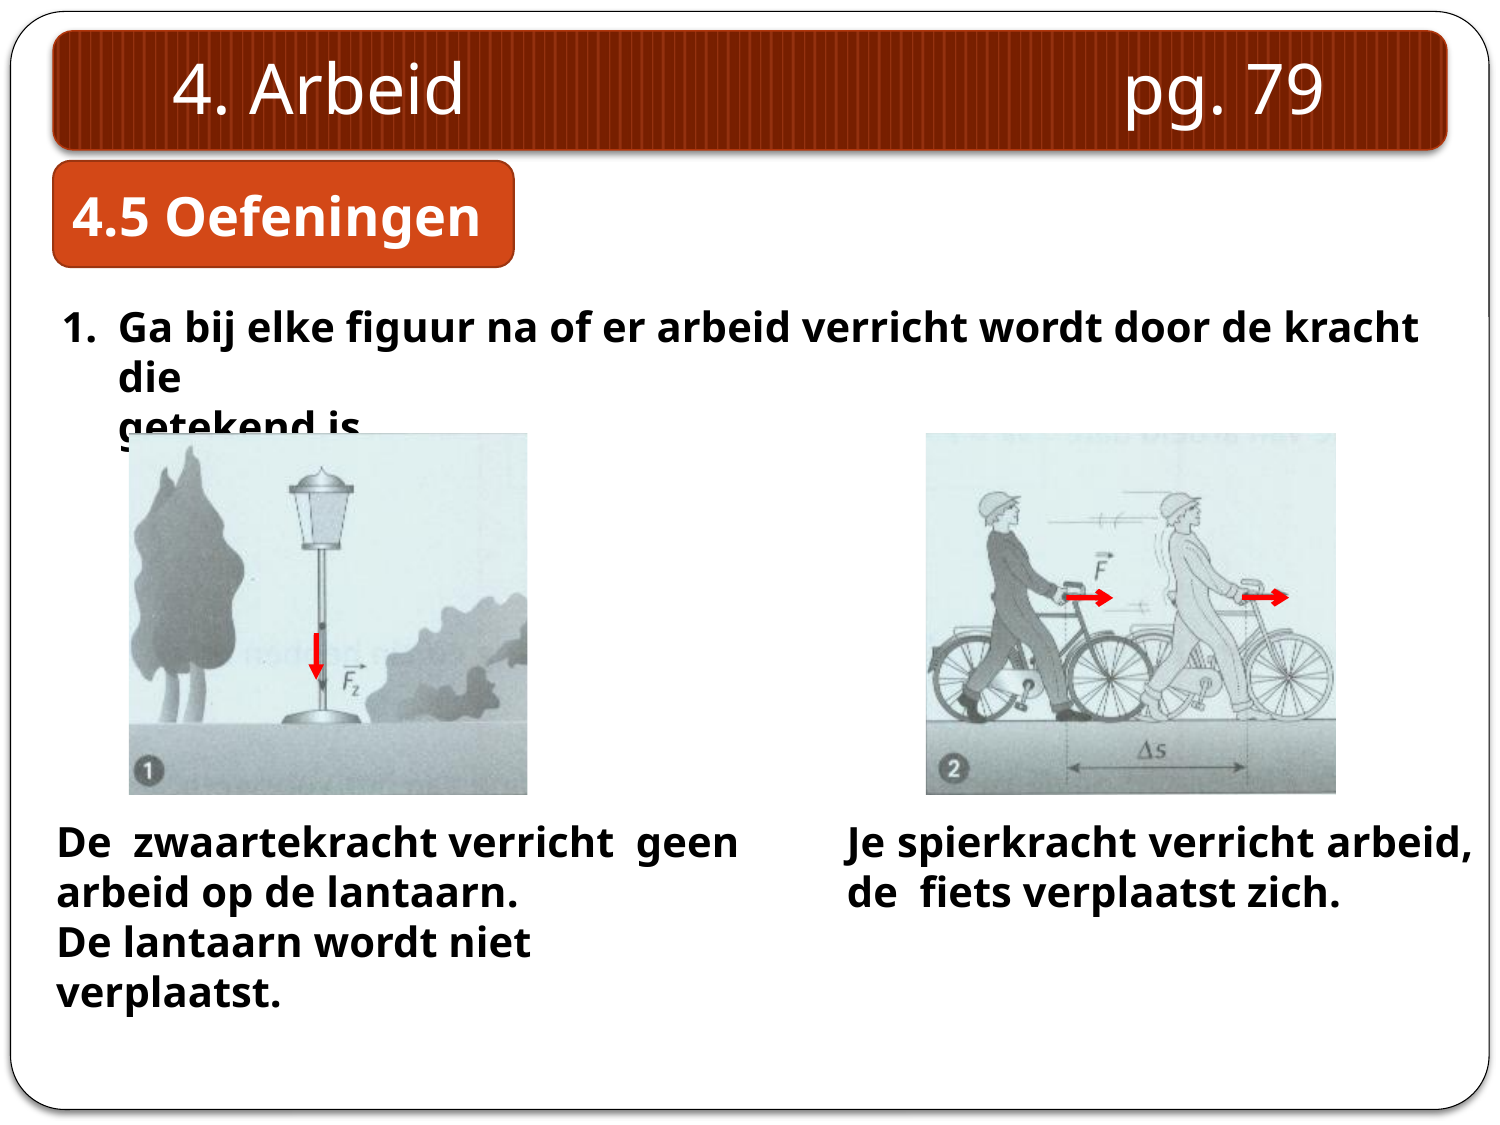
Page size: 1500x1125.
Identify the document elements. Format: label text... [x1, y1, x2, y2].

text_box 4.5 Oefeningen [52, 159, 515, 269]
text_box De zwaartekracht verricht geen arbeid op de lantaarn. De lantaarn wordt niet verplaatst. [41, 808, 762, 1024]
picture [925, 433, 1337, 795]
text_box 4. Arbeid pg. 79 [52, 30, 1448, 151]
picture [128, 433, 528, 795]
text_box Ga bij elke figuur na of er arbeid verricht wordt door de kracht die getekend is. [46, 292, 1477, 458]
text_box Je spierkracht verricht arbeid, de fiets verplaatst zich. [832, 808, 1489, 924]
